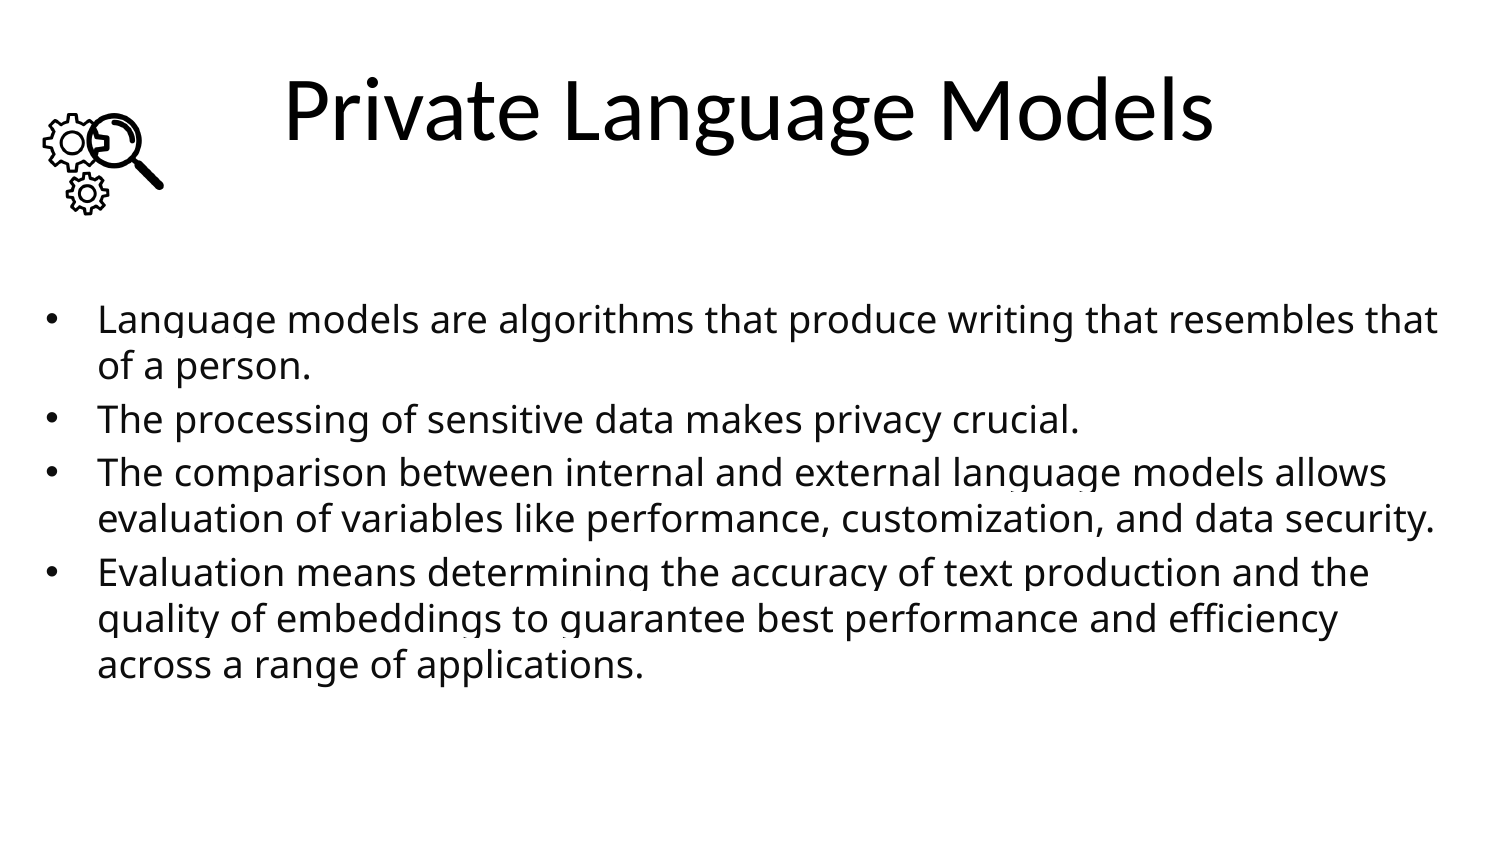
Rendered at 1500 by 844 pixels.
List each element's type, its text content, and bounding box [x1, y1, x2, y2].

picture [14, 75, 192, 253]
list Language models are algorithms that produce writing that resembles that of a person. The processing of sensitive data makes privacy crucial. The comparison between internal and external language models allows evaluation of variables like performance, customization, and data security. Evaluation means determining the accuracy of text production and the quality of embeddings to guarantee best performance and efficiency across a range of applications. [30, 287, 1471, 731]
title Private Language Models [75, 33, 1425, 175]
